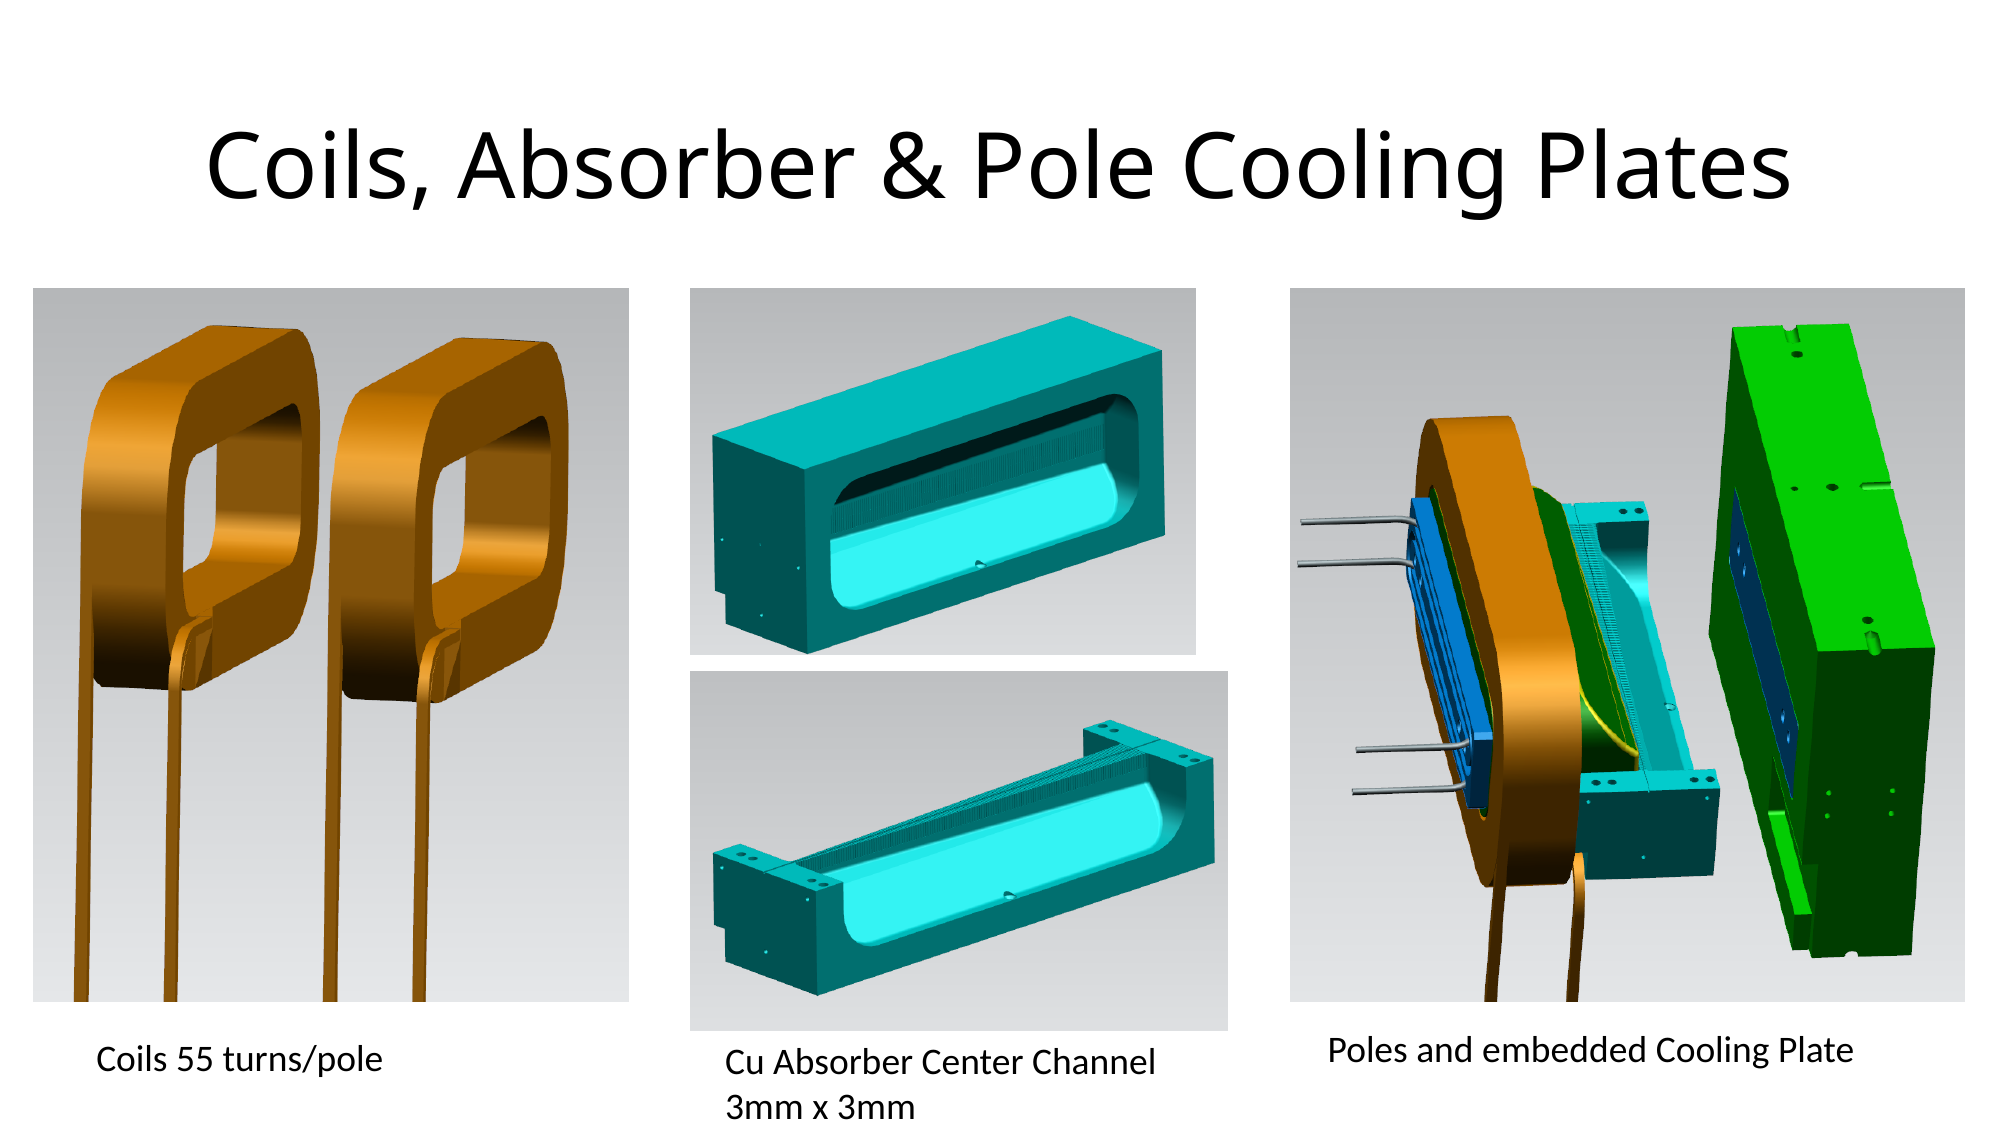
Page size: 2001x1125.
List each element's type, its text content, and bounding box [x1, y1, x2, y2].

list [1289, 288, 1965, 1002]
text_box Poles and embedded Cooling Plate [1312, 1018, 1908, 1078]
picture [690, 671, 1228, 1031]
text_box Coils 55 turns/pole [81, 1027, 420, 1087]
title Coils, Absorber & Pole Cooling Plates [137, 59, 1863, 278]
picture [690, 287, 1196, 655]
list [33, 288, 629, 1002]
text_box Cu Absorber Center Channel 3mm x 3mm [710, 1031, 1176, 1125]
